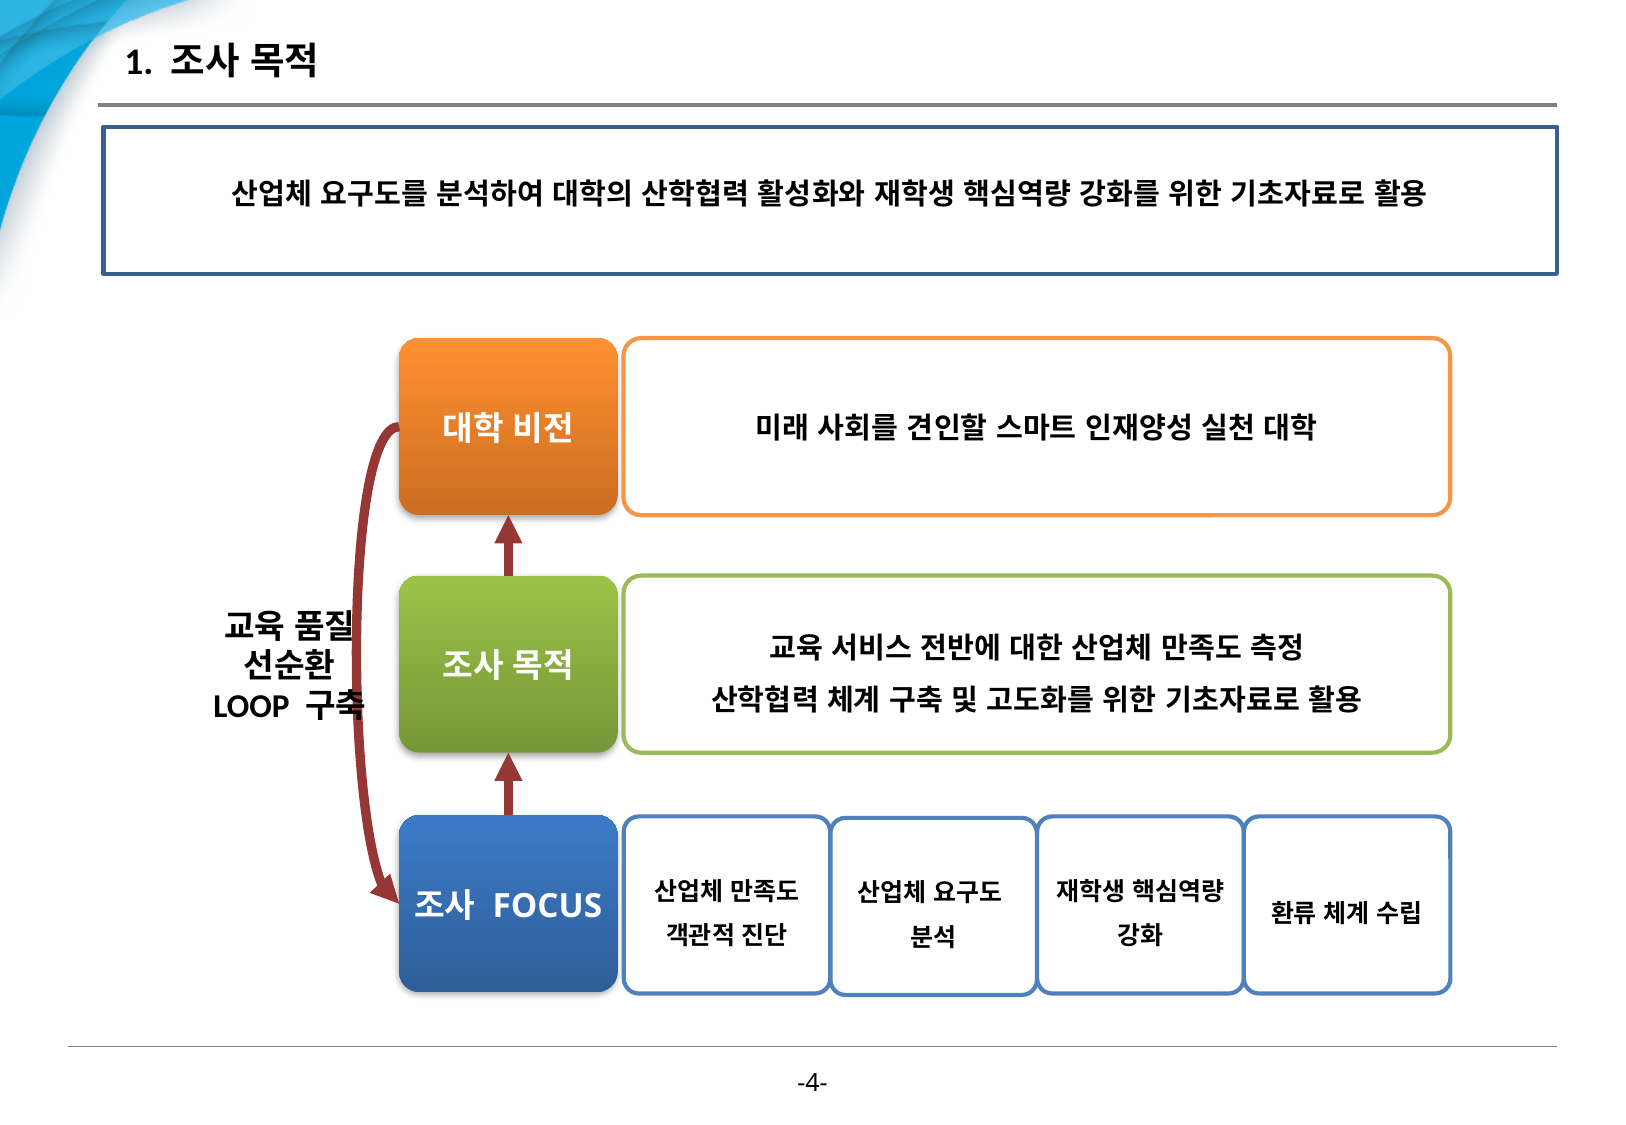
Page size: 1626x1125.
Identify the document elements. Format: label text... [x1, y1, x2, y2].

text_box 조사 목적 [407, 575, 618, 753]
text_box 조사 FOCUS [399, 815, 618, 993]
text_box 산업체 요구도 분석 [828, 815, 1037, 998]
title 1. 조사 목적 [109, 29, 351, 90]
text_box 산업체 만족도 객관적 진단 [621, 814, 831, 996]
slide_number -3- [771, 1059, 854, 1105]
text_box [398, 426, 402, 904]
list 산업체 요구도를 분석하여 대학의 산학협력 활성화와 재학생 핵심역량 강화를 위한 기초자료로 활용 [101, 125, 1559, 276]
table_cell 경기도 [399, 821, 405, 909]
picture [0, 0, 352, 336]
text_box 미래 사회를 견인할 스마트 인재양성 실천 대학 [621, 335, 1453, 518]
text_box 재학생 핵심역량 강화 [1035, 814, 1244, 996]
text_box 환류 체계 수립 [1241, 814, 1453, 996]
text_box 교육 서비스 전반에 대한 산업체 만족도 측정 산학협력 체계 구축 및 고도화를 위한 기초자료로 활용 [621, 573, 1453, 755]
text_box 대학 비전 [399, 338, 618, 516]
text_box 교육 품질 선순환 LOOP 구축 [198, 597, 382, 732]
